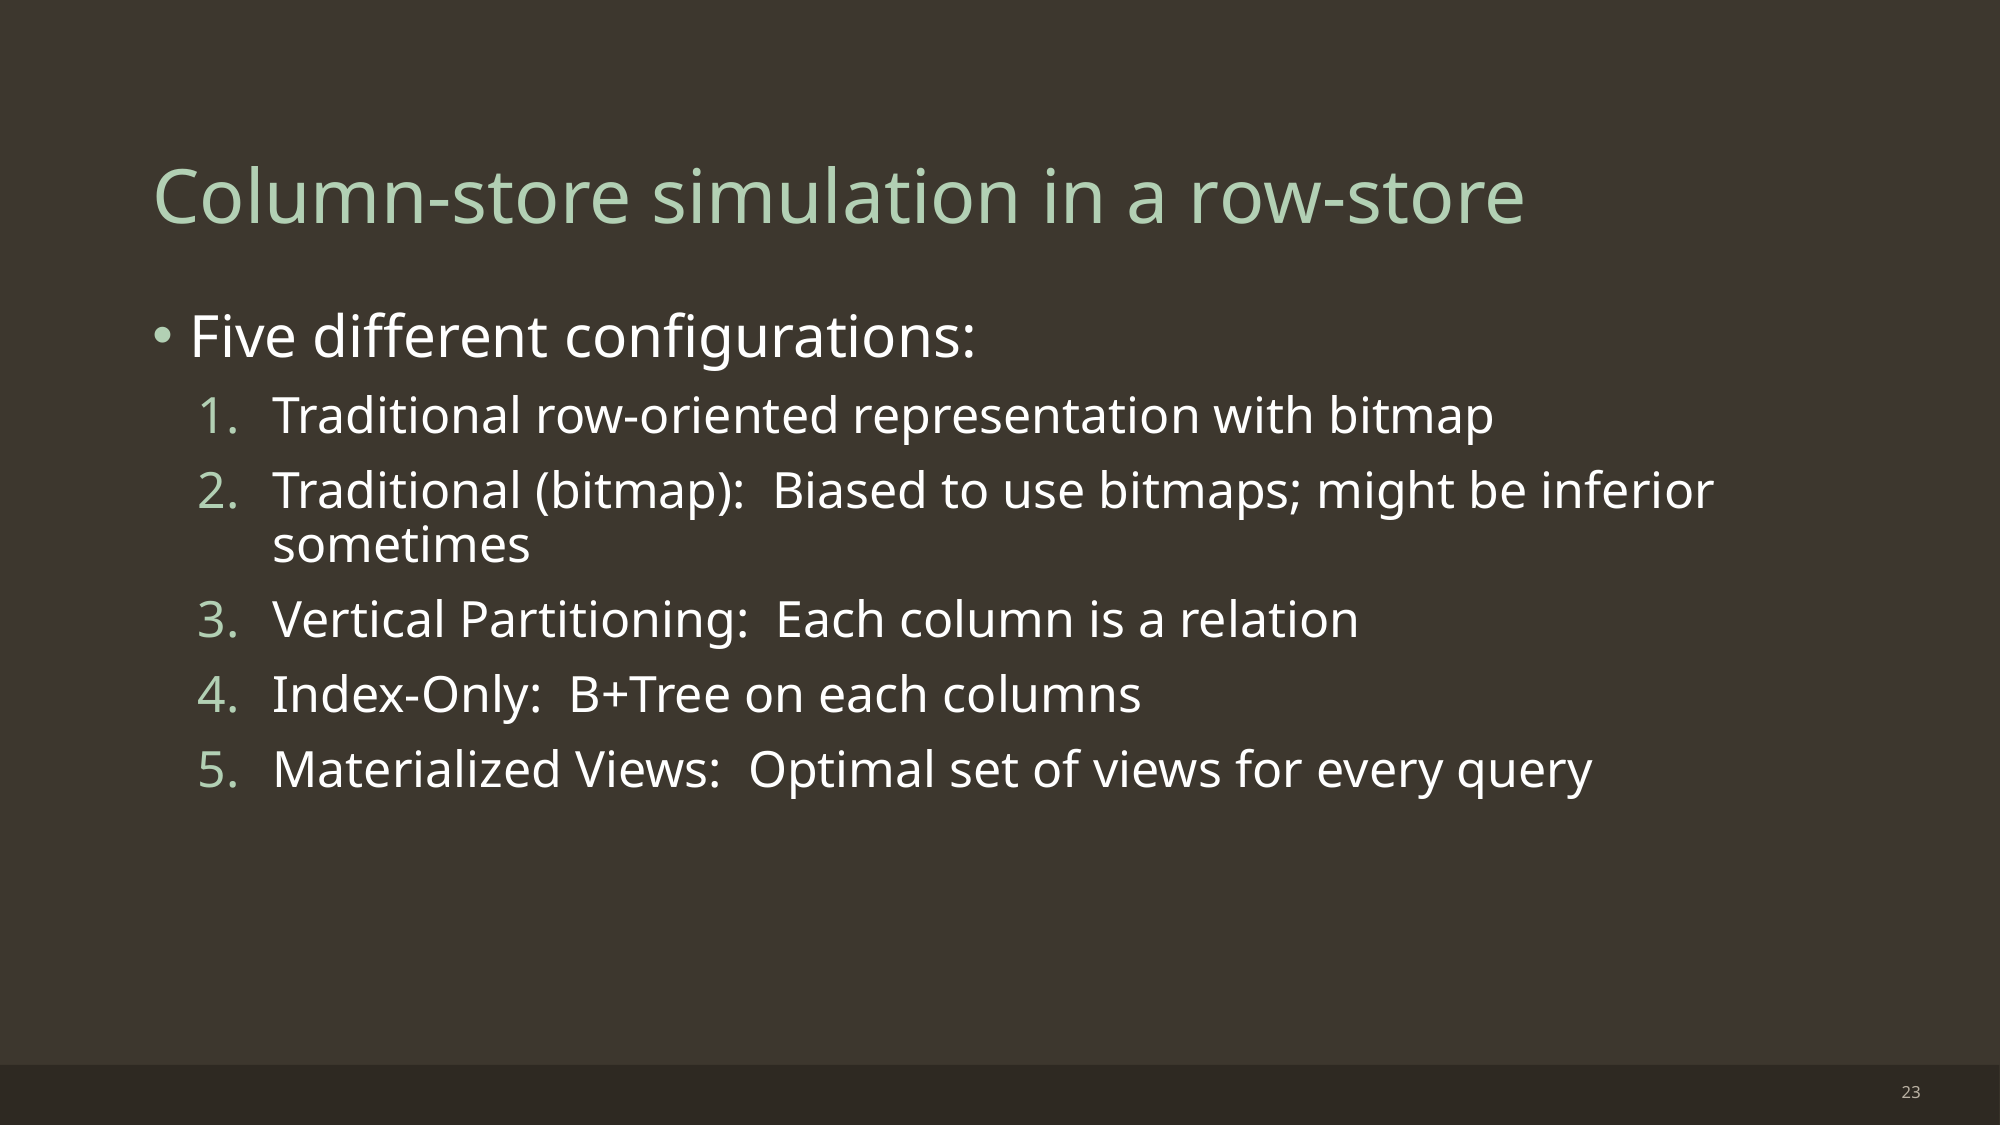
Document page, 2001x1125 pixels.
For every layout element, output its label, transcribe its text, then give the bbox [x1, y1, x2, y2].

title Column-store simulation in a row-store [137, 59, 1863, 248]
slide_number 23 [1862, 1074, 1936, 1113]
list Five different configurations: Traditional row-oriented representation with bitmap Traditional (bitmap): Biased to use bitmaps; might be inferior sometimes Vertical Partitioning: Each column is a relation Index-Only: B+Tree on each columns Materialized Views: Optimal set of views for every query [137, 299, 1863, 1014]
